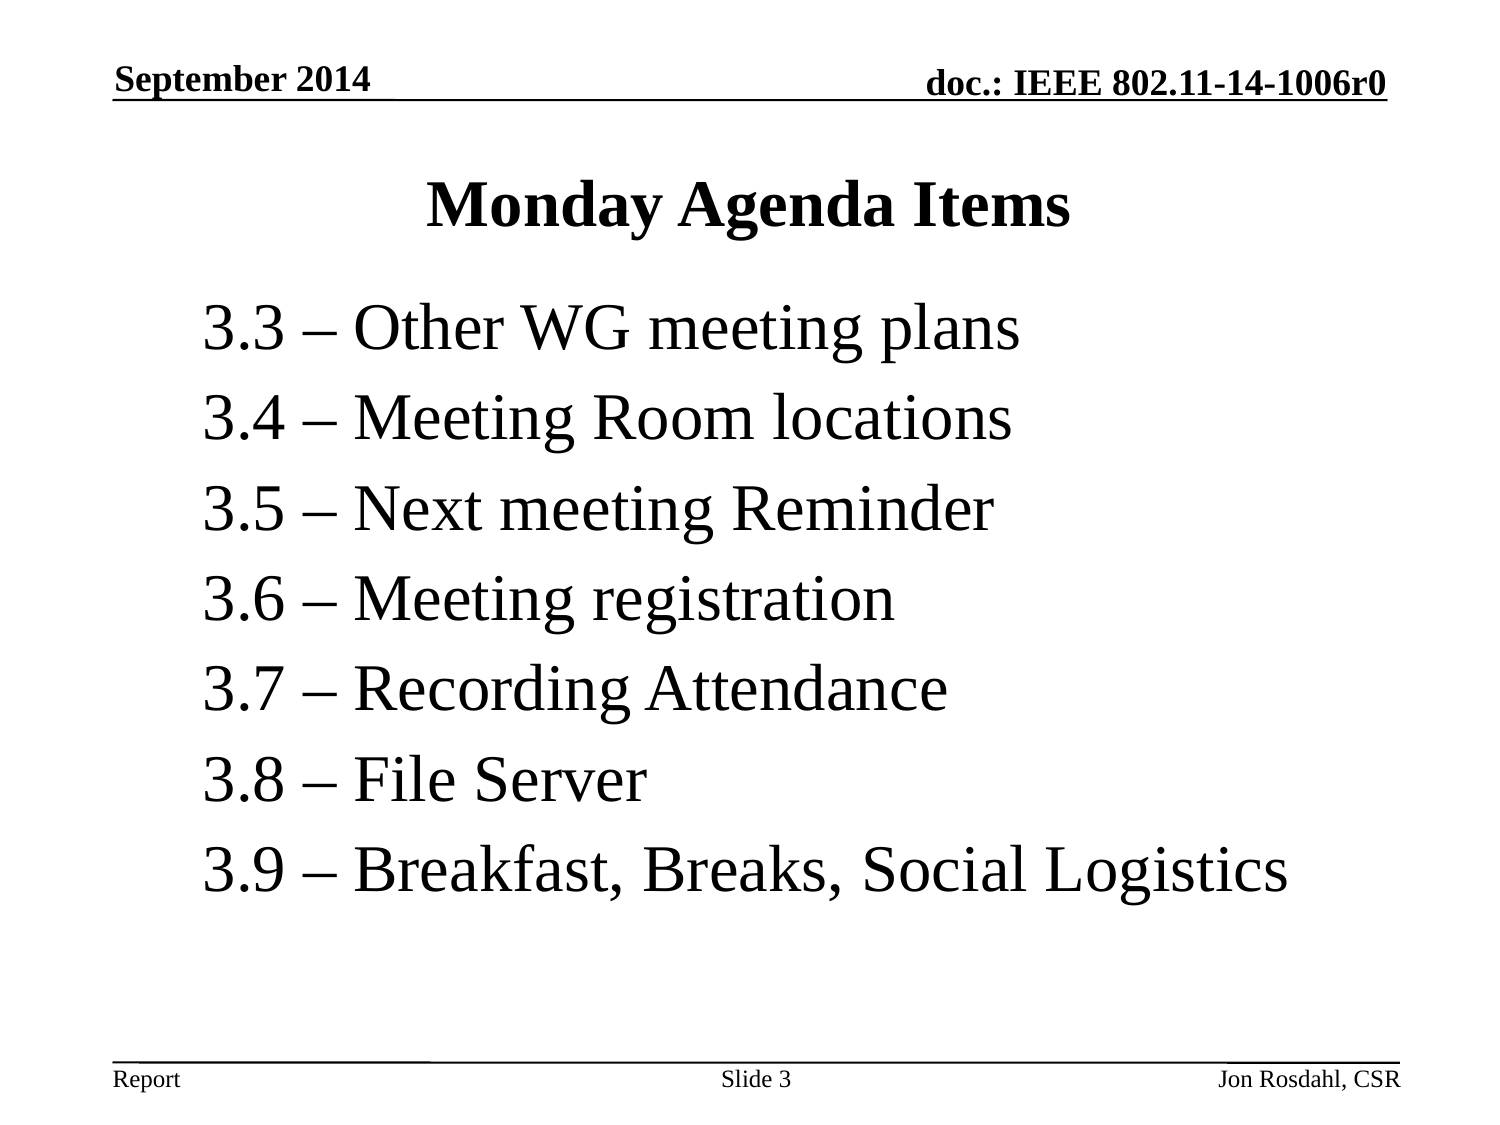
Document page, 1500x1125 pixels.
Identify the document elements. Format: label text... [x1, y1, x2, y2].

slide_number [114, 54, 423, 100]
slide_number Slide 3 [712, 1061, 800, 1123]
title Monday Agenda Items [112, 112, 1388, 274]
footer Jon Rosdahl, CSR [878, 1061, 1402, 1093]
list 3.3 – Other WG meeting plans 3.4 – Meeting Room locations 3.5 – Next meeting Reminder 3.6 – Meeting registration 3.7 – Recording Attendance 3.8 – File Server 3.9 – Breakfast, Breaks, Social Logistics [112, 274, 1388, 1000]
